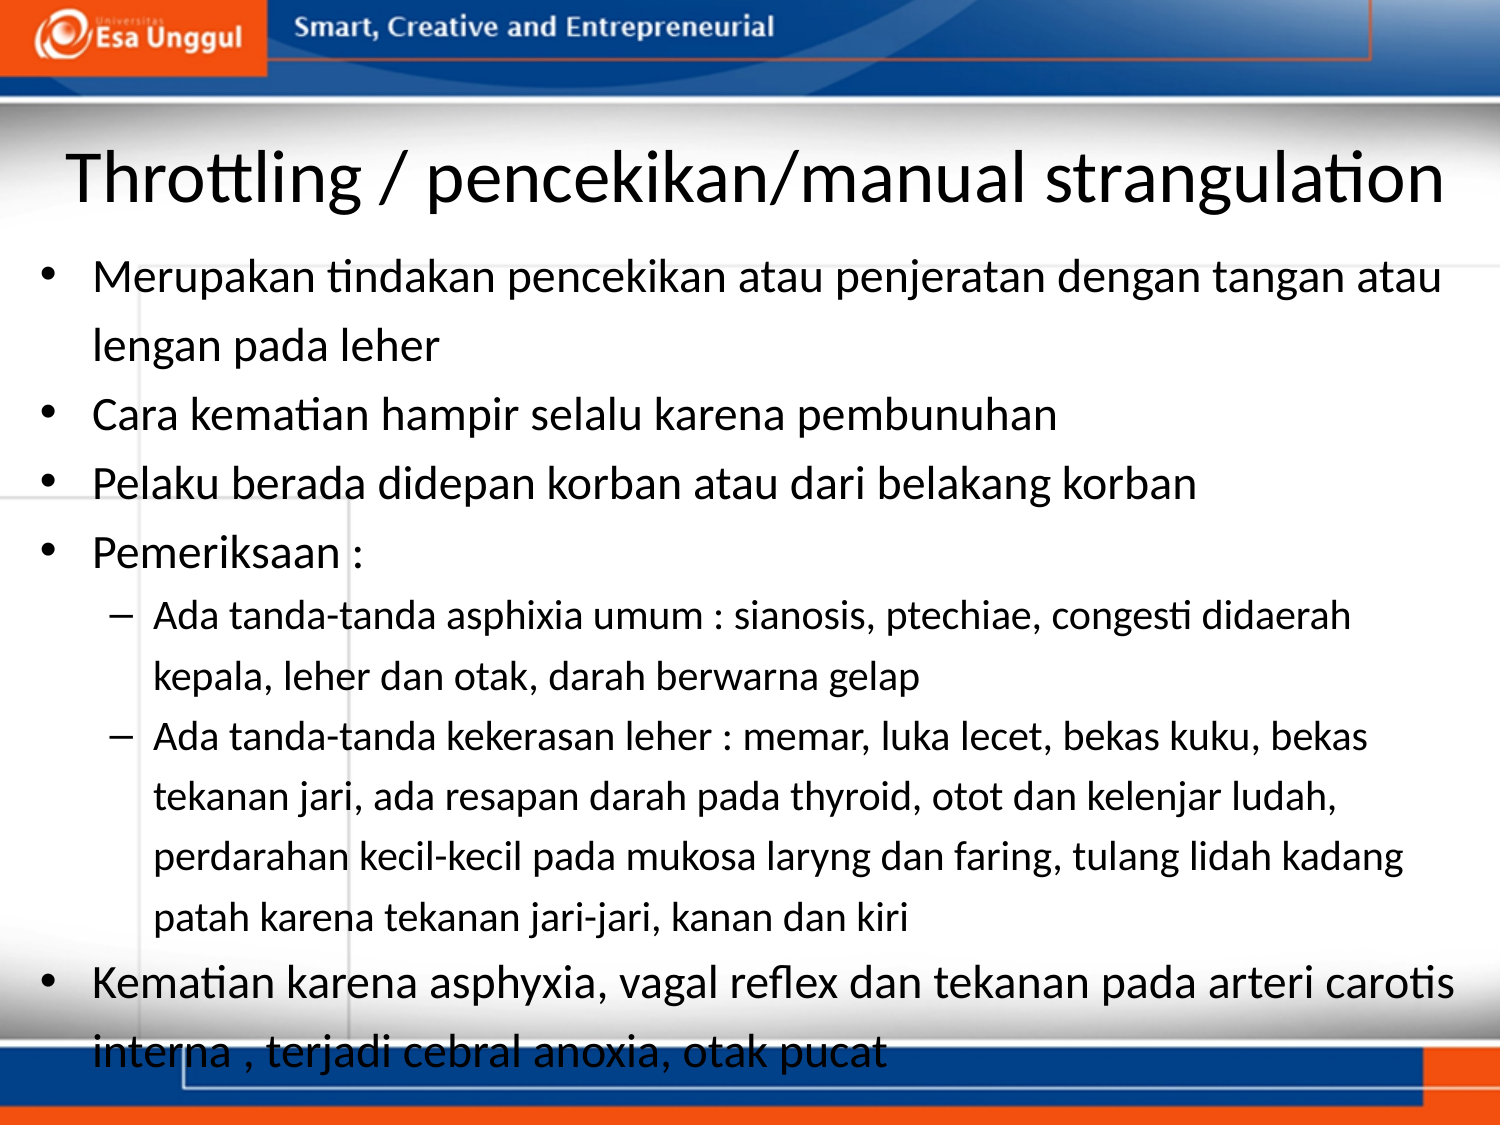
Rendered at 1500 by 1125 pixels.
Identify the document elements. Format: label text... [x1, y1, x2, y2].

title Throttling / pencekikan/manual strangulation [37, 112, 1475, 224]
picture [0, 0, 1500, 1125]
list Merupakan tindakan pencekikan atau penjeratan dengan tangan atau lengan pada leher Cara kematian hampir selalu karena pembunuhan Pelaku berada didepan korban atau dari belakang korban Pemeriksaan : Ada tanda-tanda asphixia umum : sianosis, ptechiae, congesti didaerah kepala, leher dan otak, darah berwarna gelap Ada tanda-tanda kekerasan leher : memar, luka lecet, bekas kuku, bekas tekanan jari, ada resapan darah pada thyroid, otot dan kelenjar ludah, perdarahan kecil-kecil pada mukosa laryng dan faring, tulang lidah kadang patah karena tekanan jari-jari, kanan dan kiri Kematian karena asphyxia, vagal reflex dan tekanan pada arteri carotis interna , terjadi cebral anoxia, otak pucat [24, 224, 1475, 1088]
